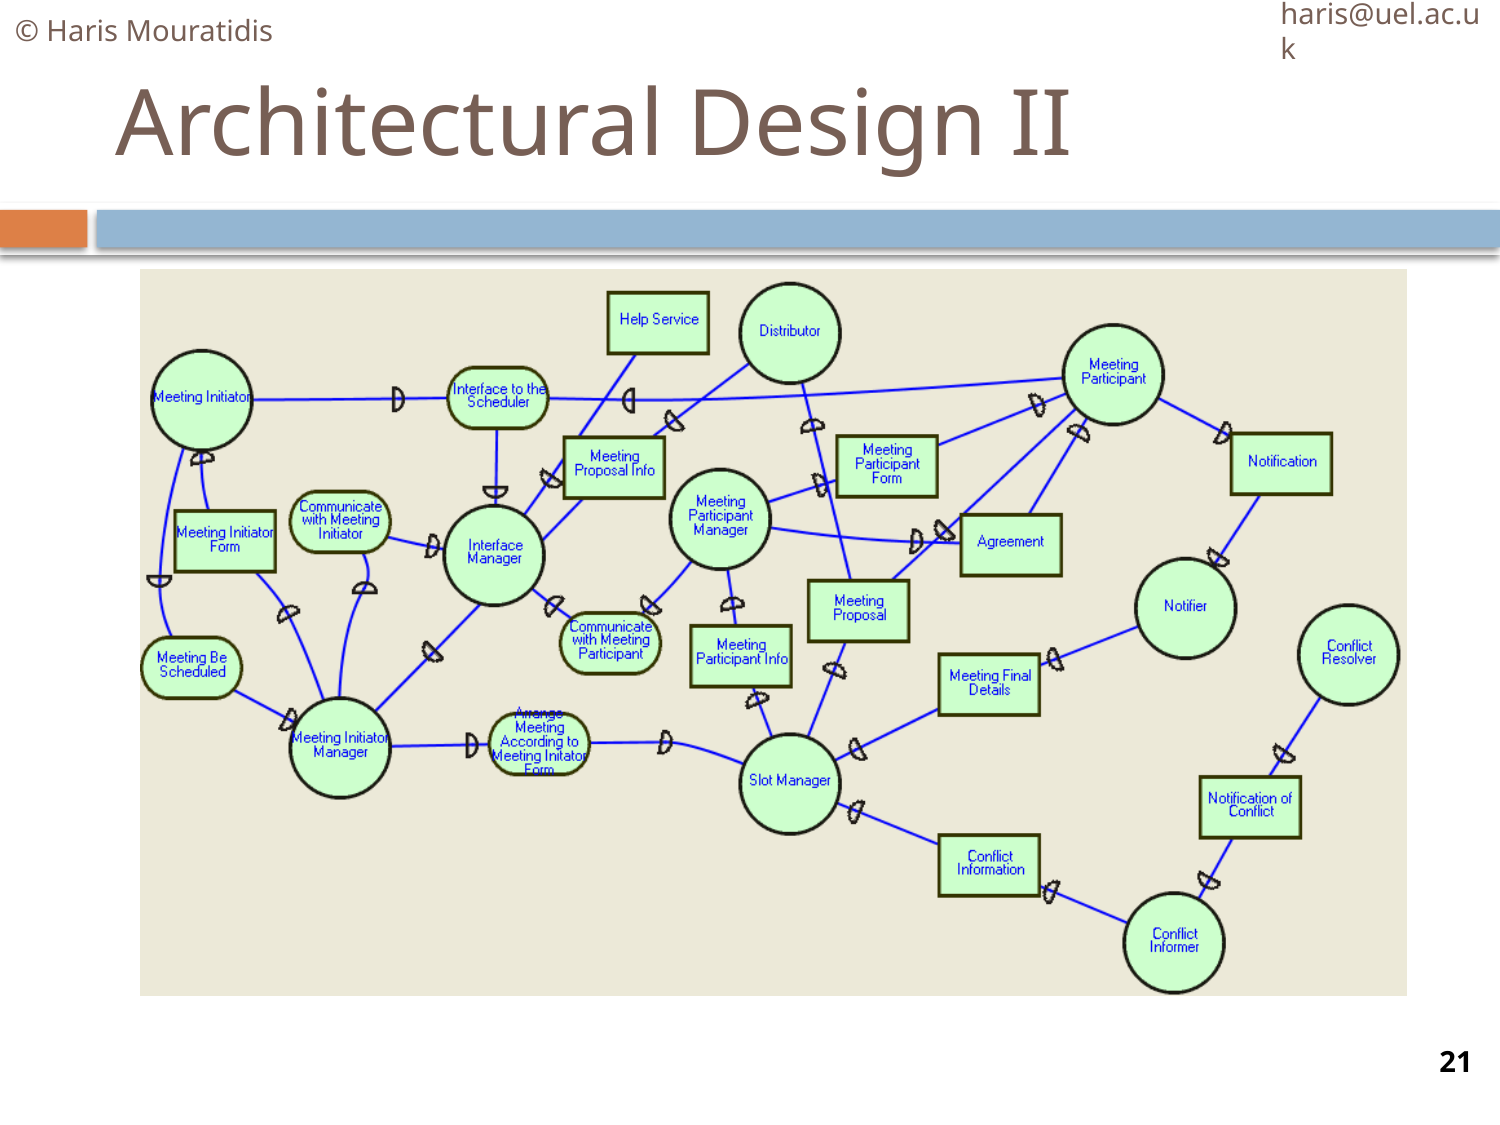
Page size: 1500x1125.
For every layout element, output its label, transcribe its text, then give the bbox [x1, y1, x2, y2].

slide_number haris@uel.ac.uk [1265, 0, 1500, 60]
picture [140, 269, 1407, 997]
slide_number 21 [1412, 1042, 1500, 1084]
footer © Haris Mouratidis [0, 0, 890, 60]
title Architectural Design II [100, 37, 1439, 201]
